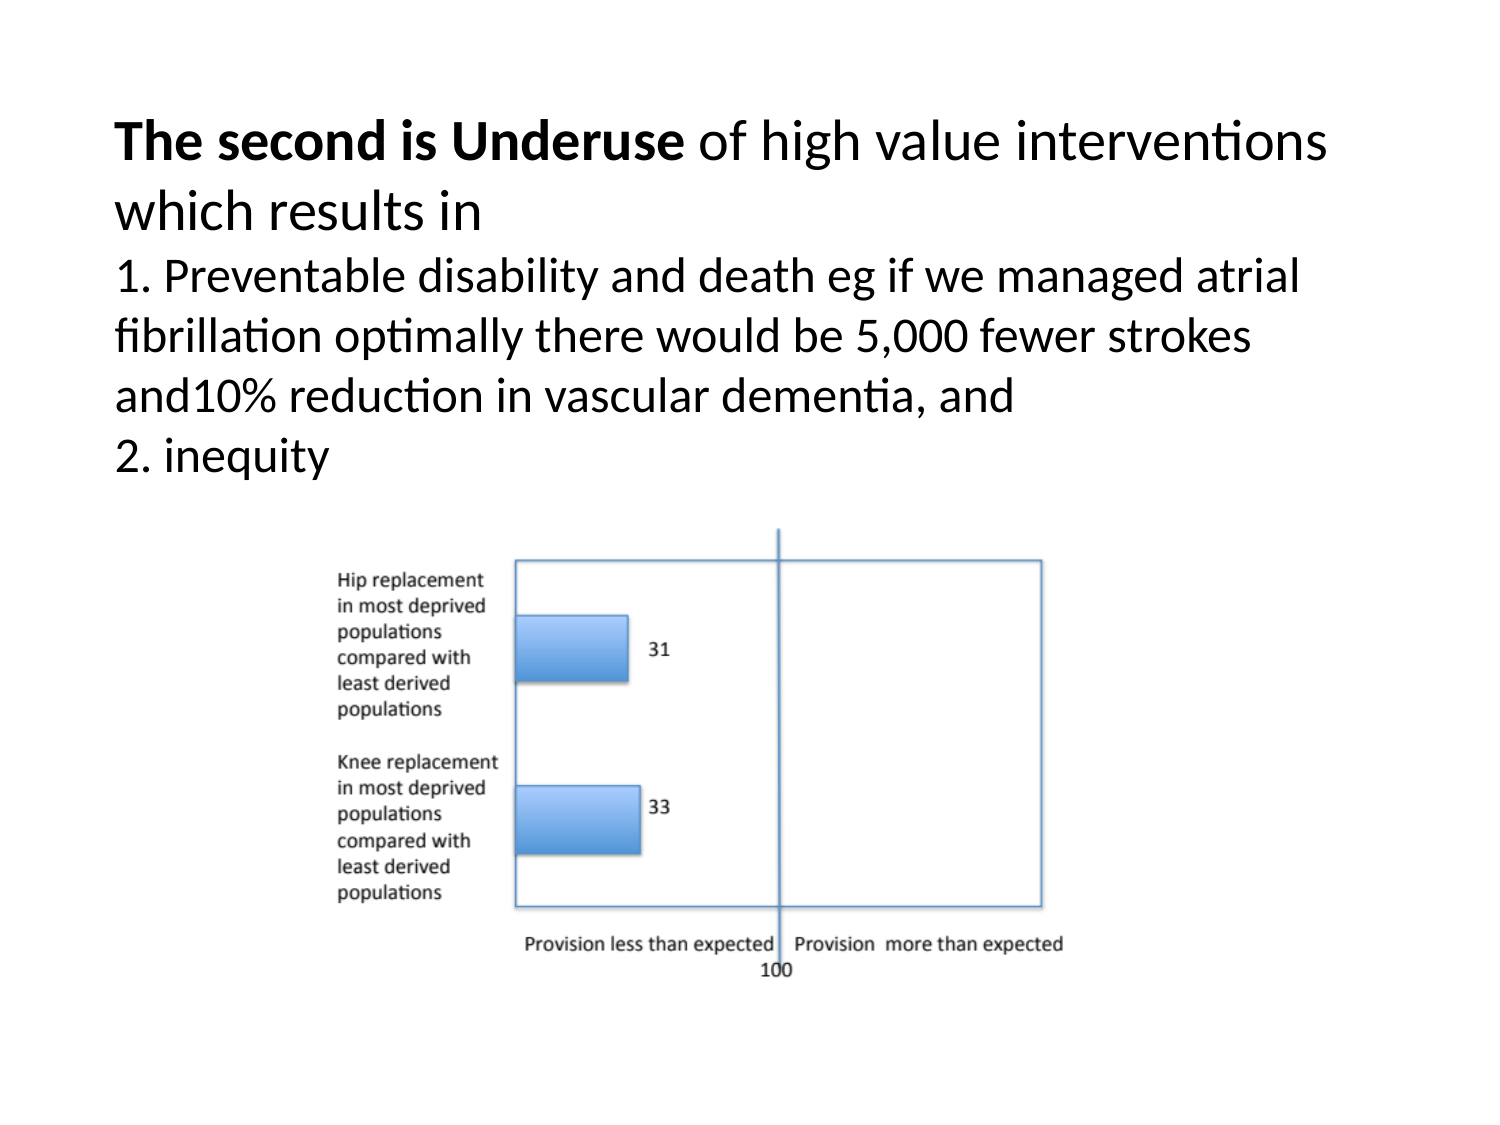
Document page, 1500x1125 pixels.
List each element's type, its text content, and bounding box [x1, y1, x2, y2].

picture [317, 488, 1183, 1125]
text_box The second is Underuse of high value interventions which results in 1. Preventable disability and death eg if we managed atrial fibrillation optimally there would be 5,000 fewer strokes and10% reduction in vascular dementia, and 2. inequity [99, 94, 1440, 490]
